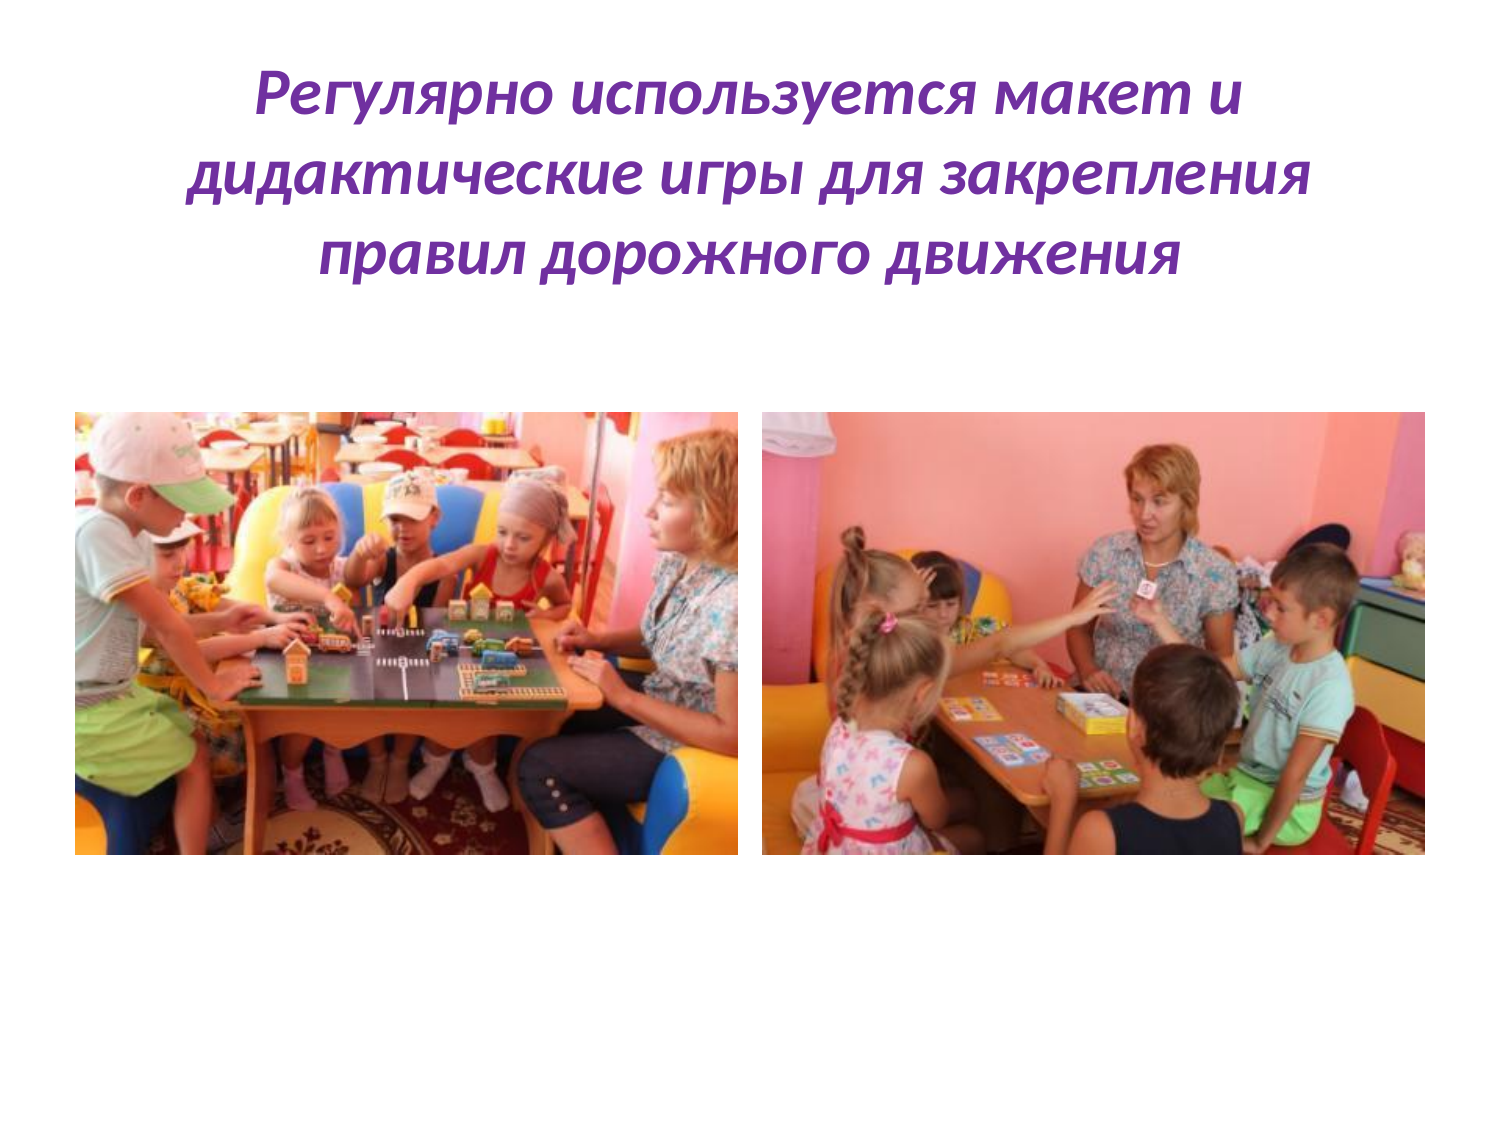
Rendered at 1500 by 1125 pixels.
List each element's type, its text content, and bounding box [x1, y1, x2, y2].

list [762, 412, 1426, 855]
title Регулярно используется макет и дидактические игры для закрепления правил дорожного движения [75, 45, 1425, 291]
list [74, 412, 738, 855]
